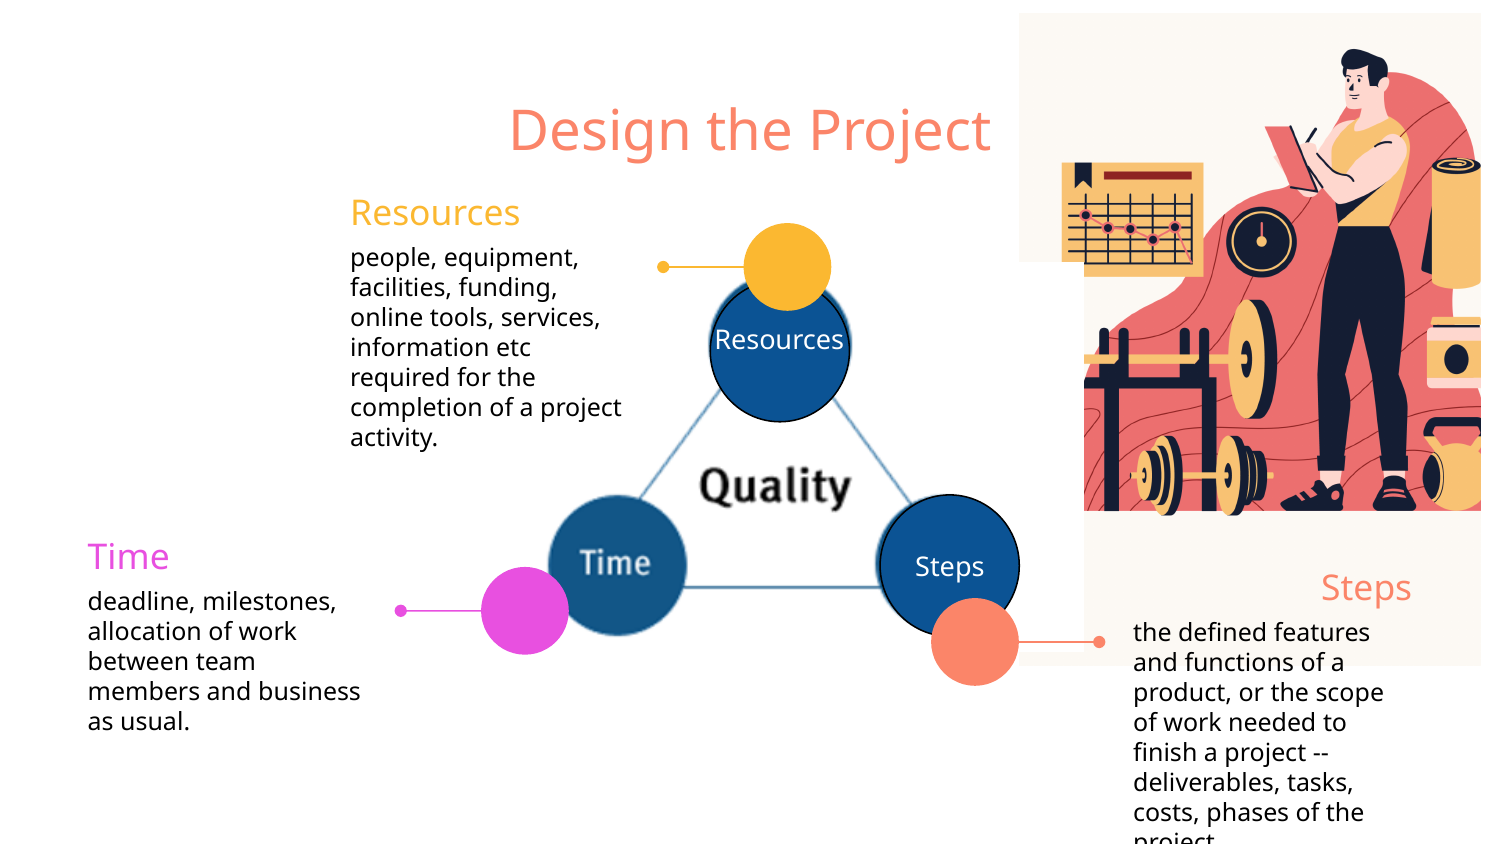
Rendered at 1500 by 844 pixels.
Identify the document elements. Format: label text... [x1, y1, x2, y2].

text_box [334, 181, 832, 353]
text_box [930, 556, 1428, 728]
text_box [72, 525, 570, 697]
title Design the Project [116, 88, 1013, 167]
picture [483, 12, 1481, 666]
